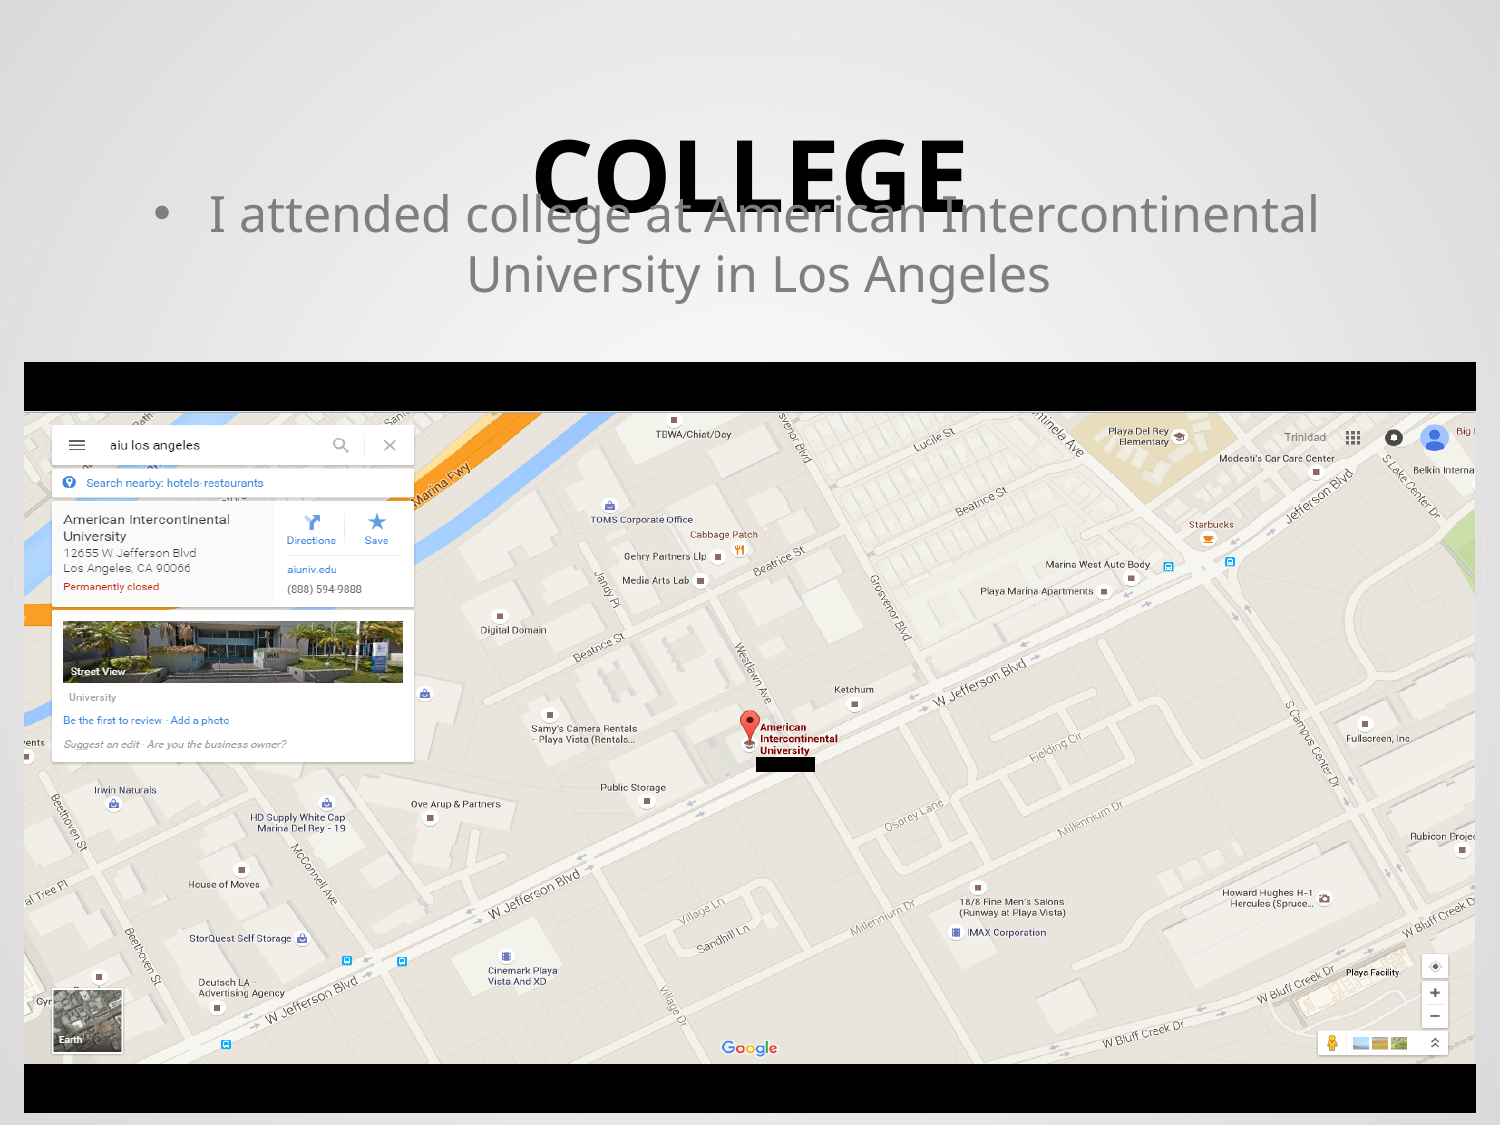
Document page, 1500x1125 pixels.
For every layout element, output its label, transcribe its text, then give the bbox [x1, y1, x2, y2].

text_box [24, 362, 1476, 1113]
title COLLEGE [75, 22, 1425, 240]
list I attended college at American Intercontinental University in Los Angeles [62, 174, 1413, 326]
